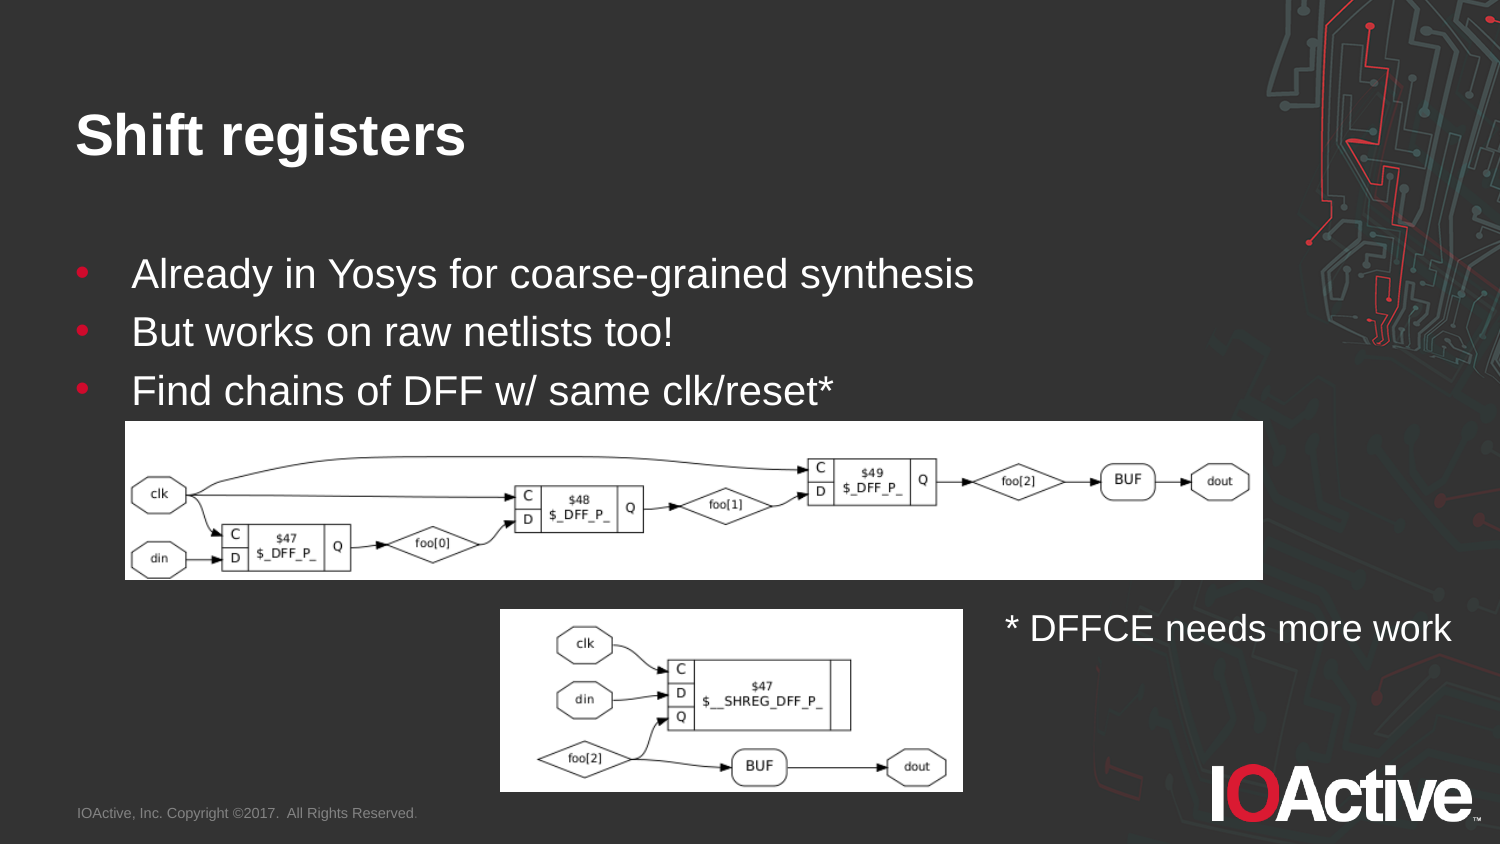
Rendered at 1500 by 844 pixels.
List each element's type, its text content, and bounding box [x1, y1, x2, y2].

title Shift registers [75, 96, 1213, 235]
text_box * DFFCE needs more work [990, 596, 1468, 657]
list Already in Yosys for coarse-grained synthesis But works on raw netlists too! Find chains of DFF w/ same clk/reset* [75, 246, 1155, 722]
picture [0, 0, 1500, 844]
